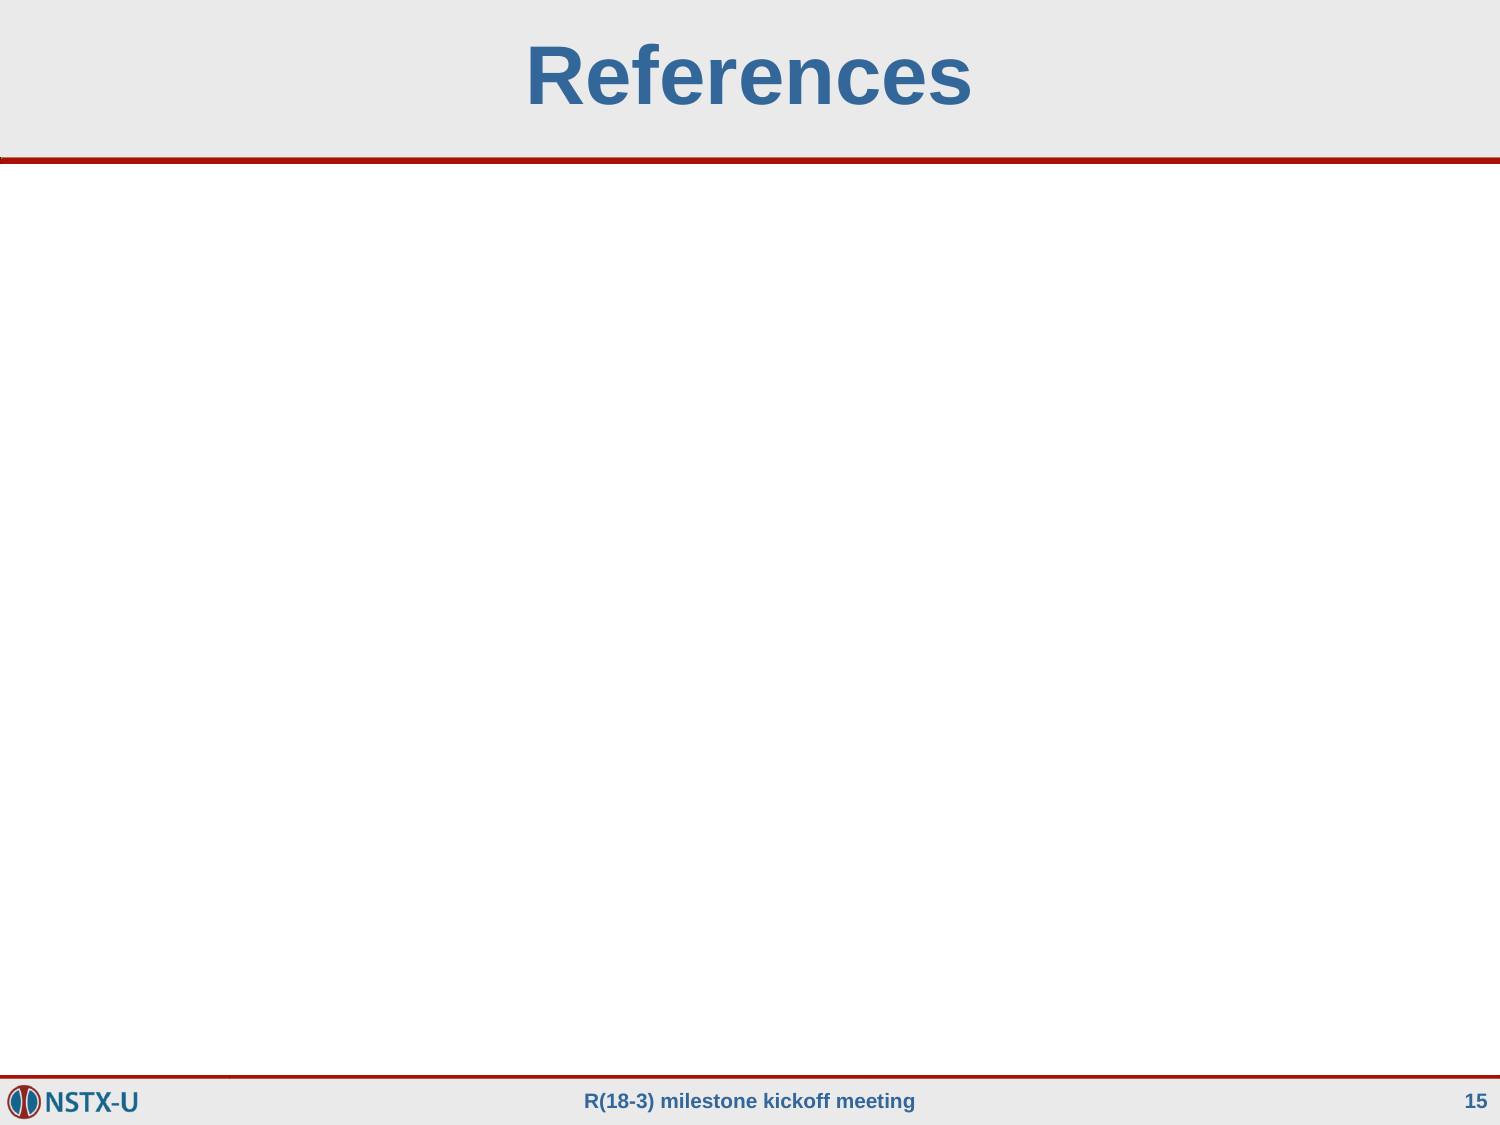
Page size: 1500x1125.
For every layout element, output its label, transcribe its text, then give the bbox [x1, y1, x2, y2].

picture [0, 158, 1500, 164]
title References [0, 0, 1500, 158]
picture [0, 1075, 1500, 1125]
